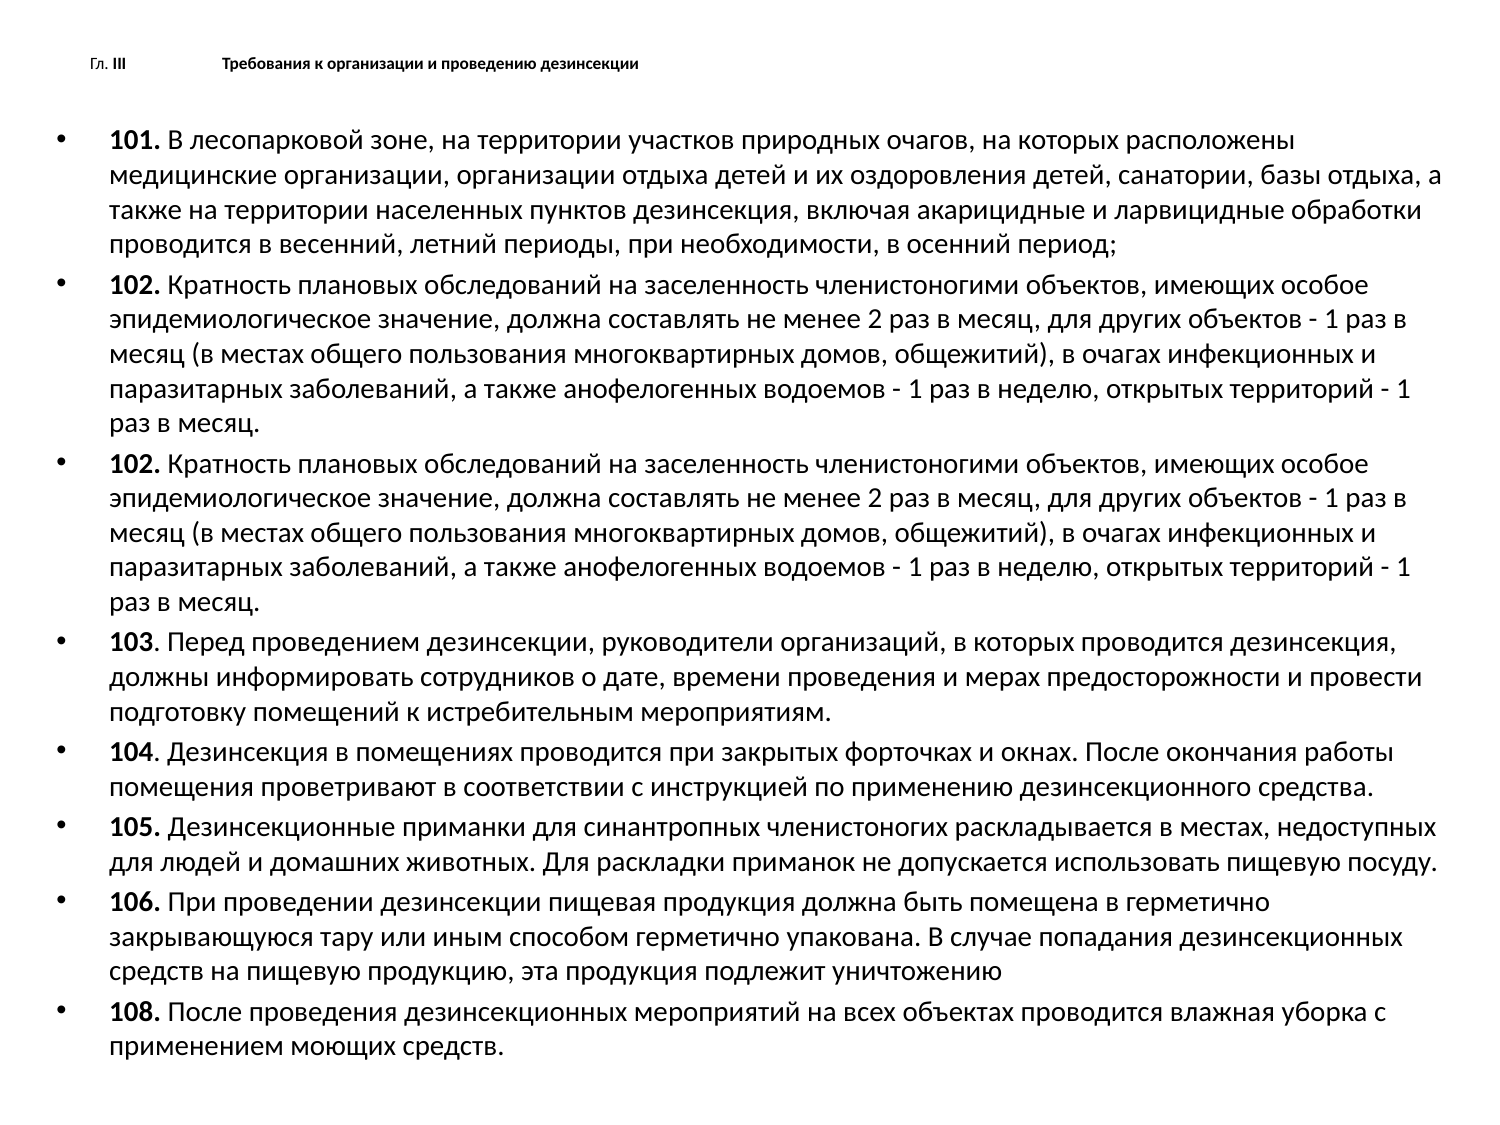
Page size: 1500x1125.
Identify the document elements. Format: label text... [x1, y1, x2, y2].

list 101. В лесопарковой зоне, на территории участков природных очагов, на которых расположены медицинские организации, организации отдыха детей и их оздоровления детей, санатории, базы отдыха, а также на территории населенных пунктов дезинсекция, включая акарицидные и ларвицидные обработки проводится в весенний, летний периоды, при необходимости, в осенний период; 102. Кратность плановых обследований на заселенность членистоногими объектов, имеющих особое эпидемиологическое значение, должна составлять не менее 2 раз в месяц, для других объектов - 1 раз в месяц (в местах общего пользования многоквартирных домов, общежитий), в очагах инфекционных и паразитарных заболеваний, а также анофелогенных водоемов - 1 раз в неделю, открытых территорий - 1 раз в месяц. 102. Кратность плановых обследований на заселенность членистоногими объектов, имеющих особое эпидемиологическое значение, должна составлять не менее 2 раз в месяц, для других объектов - 1 раз в месяц (в местах общего пользования многоквартирных домов, общежитий), в очагах инфекционных и паразитарных заболеваний, а также анофелогенных водоемов - 1 раз в неделю, открытых территорий - 1 раз в месяц. 103. Перед проведением дезинсекции, руководители организаций, в которых проводится дезинсекция, должны информировать сотрудников о дате, времени проведения и мерах предосторожности и провести подготовку помещений к истребительным мероприятиям. 104. Дезинсекция в помещениях проводится при закрытых форточках и окнах. После окончания работы помещения проветривают в соответствии с инструкцией по применению дезинсекционного средства. 105. Дезинсекционные приманки для синантропных членистоногих раскладывается в местах, недоступных для людей и домашних животных. Для раскладки приманок не допускается использовать пищевую посуду. 106. При проведении дезинсекции пищевая продукция должна быть помещена в герметично закрывающуюся тару или иным способом герметично упакована. В случае попадания дезинсекционных средств на пищевую продукцию, эта продукция подлежит уничтожению 108. После проведения дезинсекционных мероприятий на всех объектах проводится влажная уборка с применением моющих средств. [41, 113, 1471, 1071]
title Гл. III Требования к организации и проведению дезинсекции [75, 45, 1425, 102]
